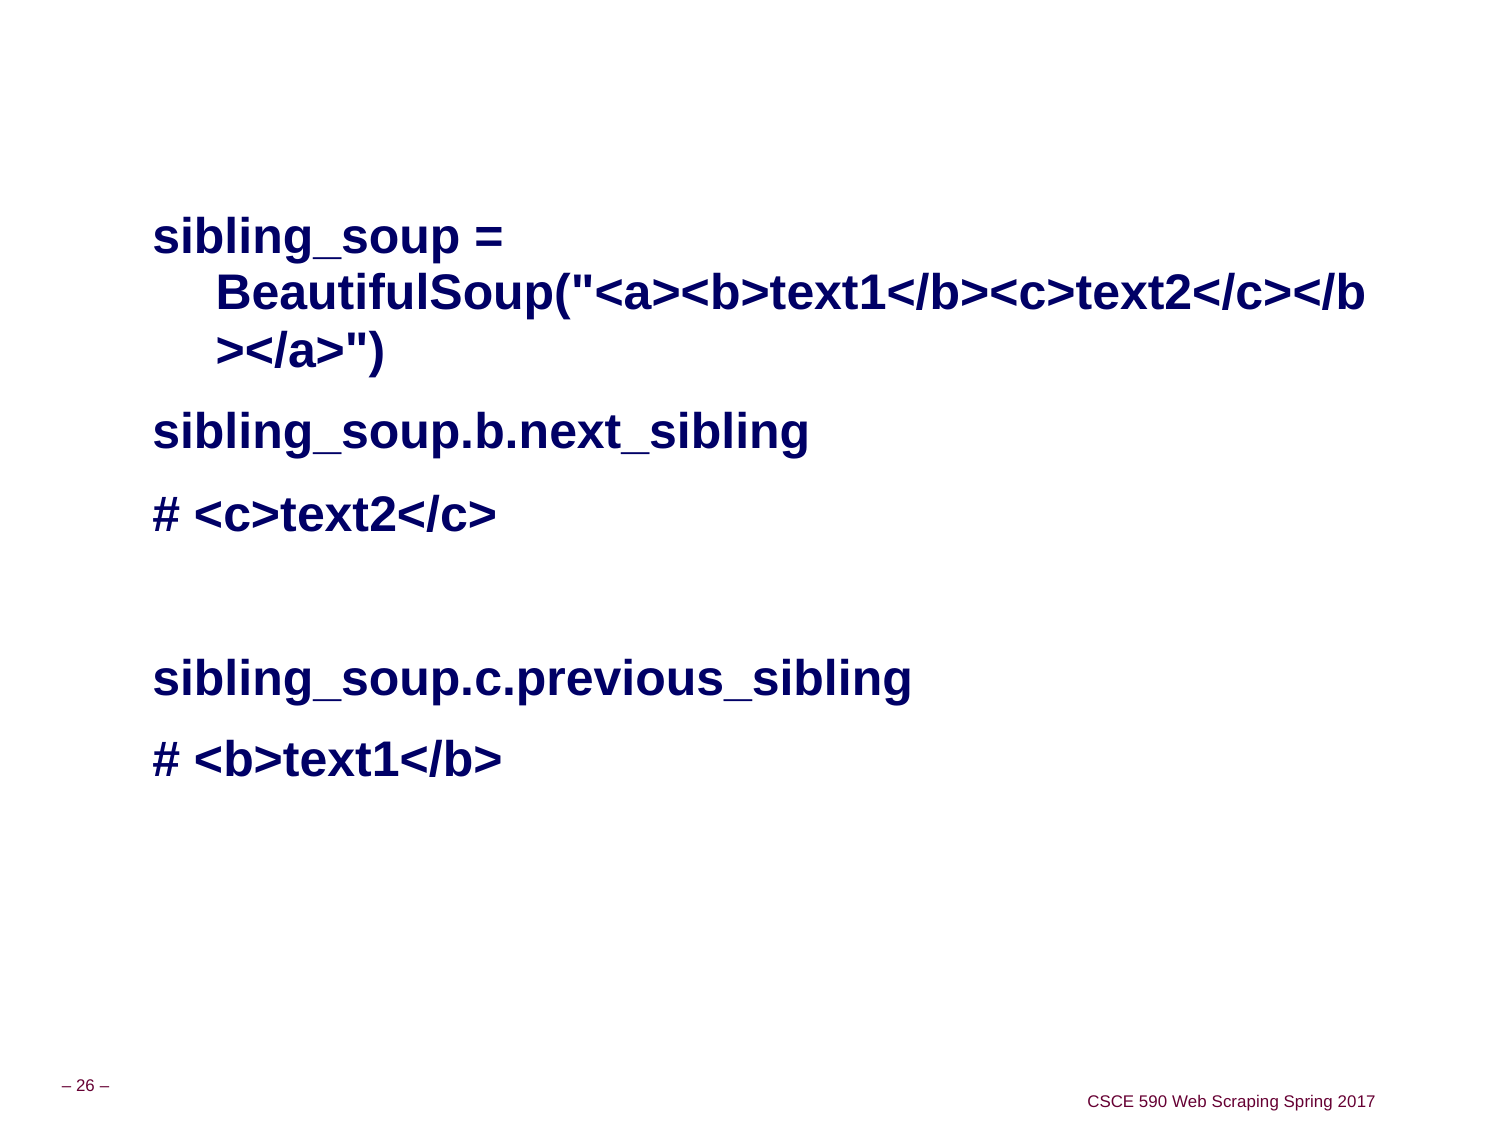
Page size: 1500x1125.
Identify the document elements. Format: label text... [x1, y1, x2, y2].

list sibling_soup = BeautifulSoup("<a><b>text1</b><c>text2</c></b></a>") sibling_soup.b.next_sibling # <c>text2</c> sibling_soup.c.previous_sibling # <b>text1</b> [137, 199, 1411, 1063]
